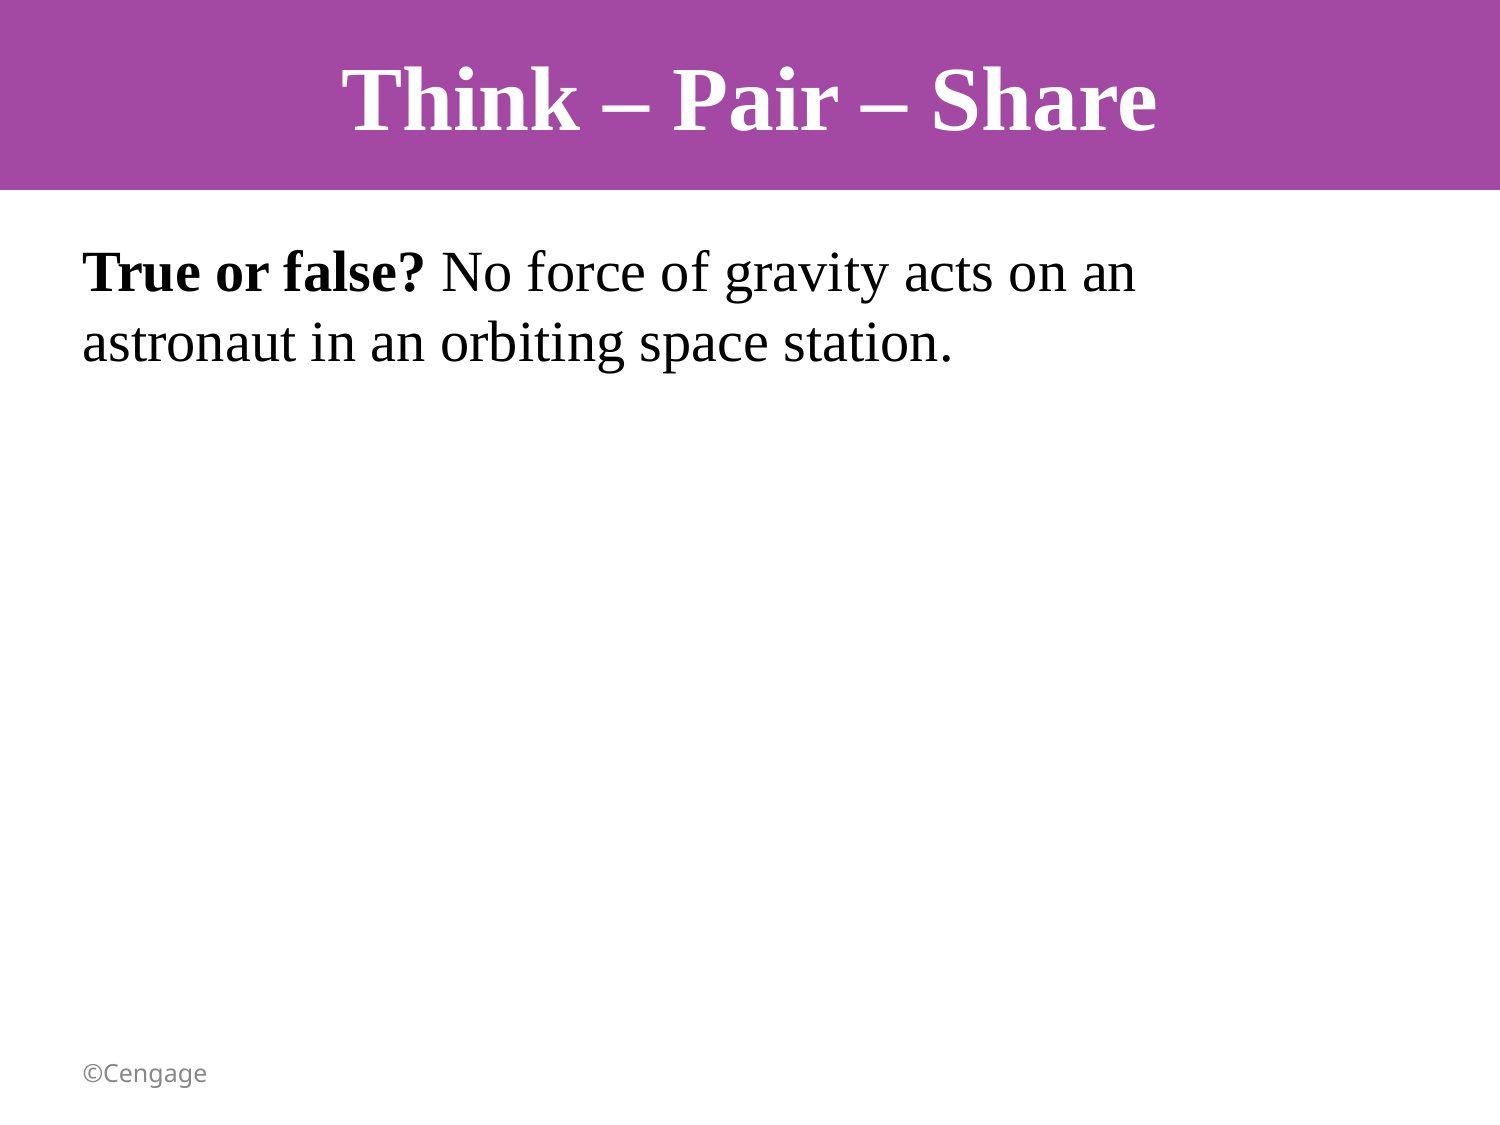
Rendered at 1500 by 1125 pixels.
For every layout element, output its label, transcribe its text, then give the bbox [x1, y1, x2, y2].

text_box True or false? No force of gravity acts on an astronaut in an orbiting space station. [74, 225, 1367, 381]
text_box ©Cengage [75, 1050, 550, 1096]
picture [0, 0, 1500, 190]
